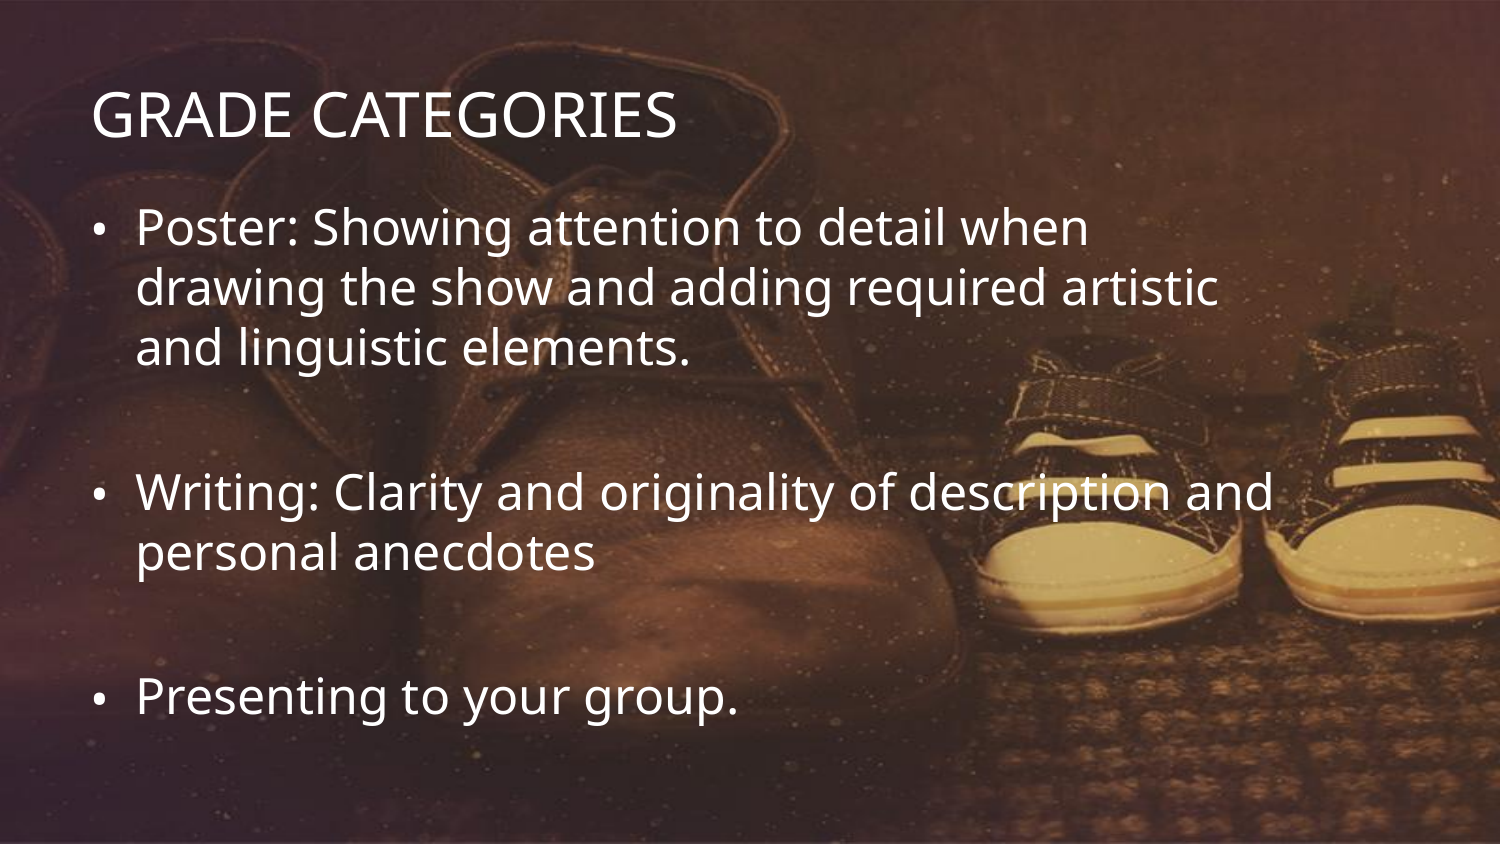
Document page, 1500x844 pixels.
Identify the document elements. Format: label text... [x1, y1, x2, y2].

text_box Poster: Showing attention to detail when drawing the show and adding required artistic and linguistic elements. Writing: Clarity and originality of description and personal anecdotes Presenting to your group. [75, 187, 1300, 844]
text_box Grade Categories [75, 0, 1300, 158]
picture [0, 0, 1500, 844]
